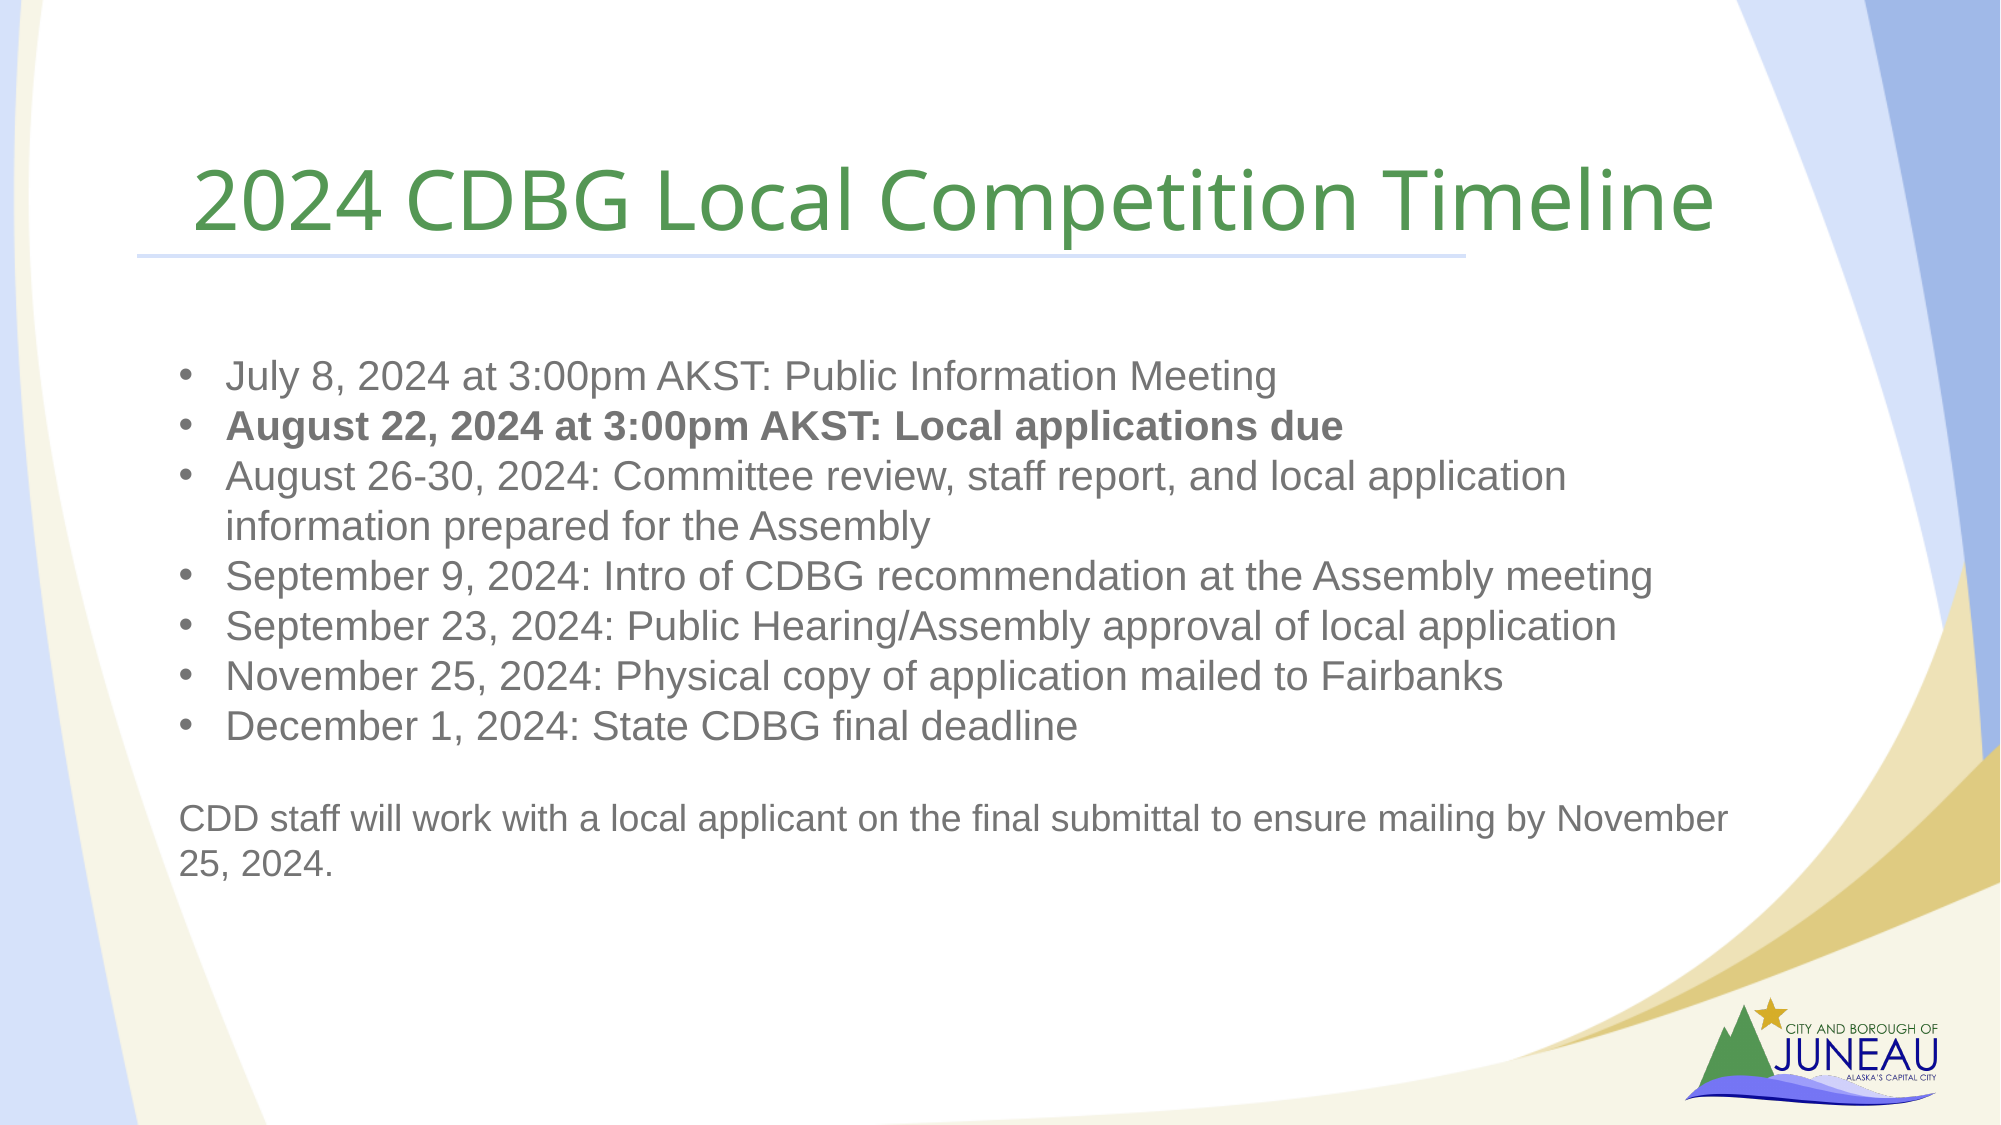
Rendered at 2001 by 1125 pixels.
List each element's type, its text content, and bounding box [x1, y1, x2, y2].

title 2024 CDBG Local Competition Timeline [137, 38, 1773, 257]
text_box July 8, 2024 at 3:00pm AKST: Public Information Meeting August 22, 2024 at 3:00pm AKST: Local applications due August 26-30, 2024: Committee review, staff report, and local application information prepared for the Assembly September 9, 2024: Intro of CDBG recommendation at the Assembly meeting September 23, 2024: Public Hearing/Assembly approval of local application November 25, 2024: Physical copy of application mailed to Fairbanks December 1, 2024: State CDBG final deadline CDD staff will work with a local applicant on the final submittal to ensure mailing by November 25, 2024. [163, 341, 1799, 892]
picture [0, 0, 2001, 1125]
